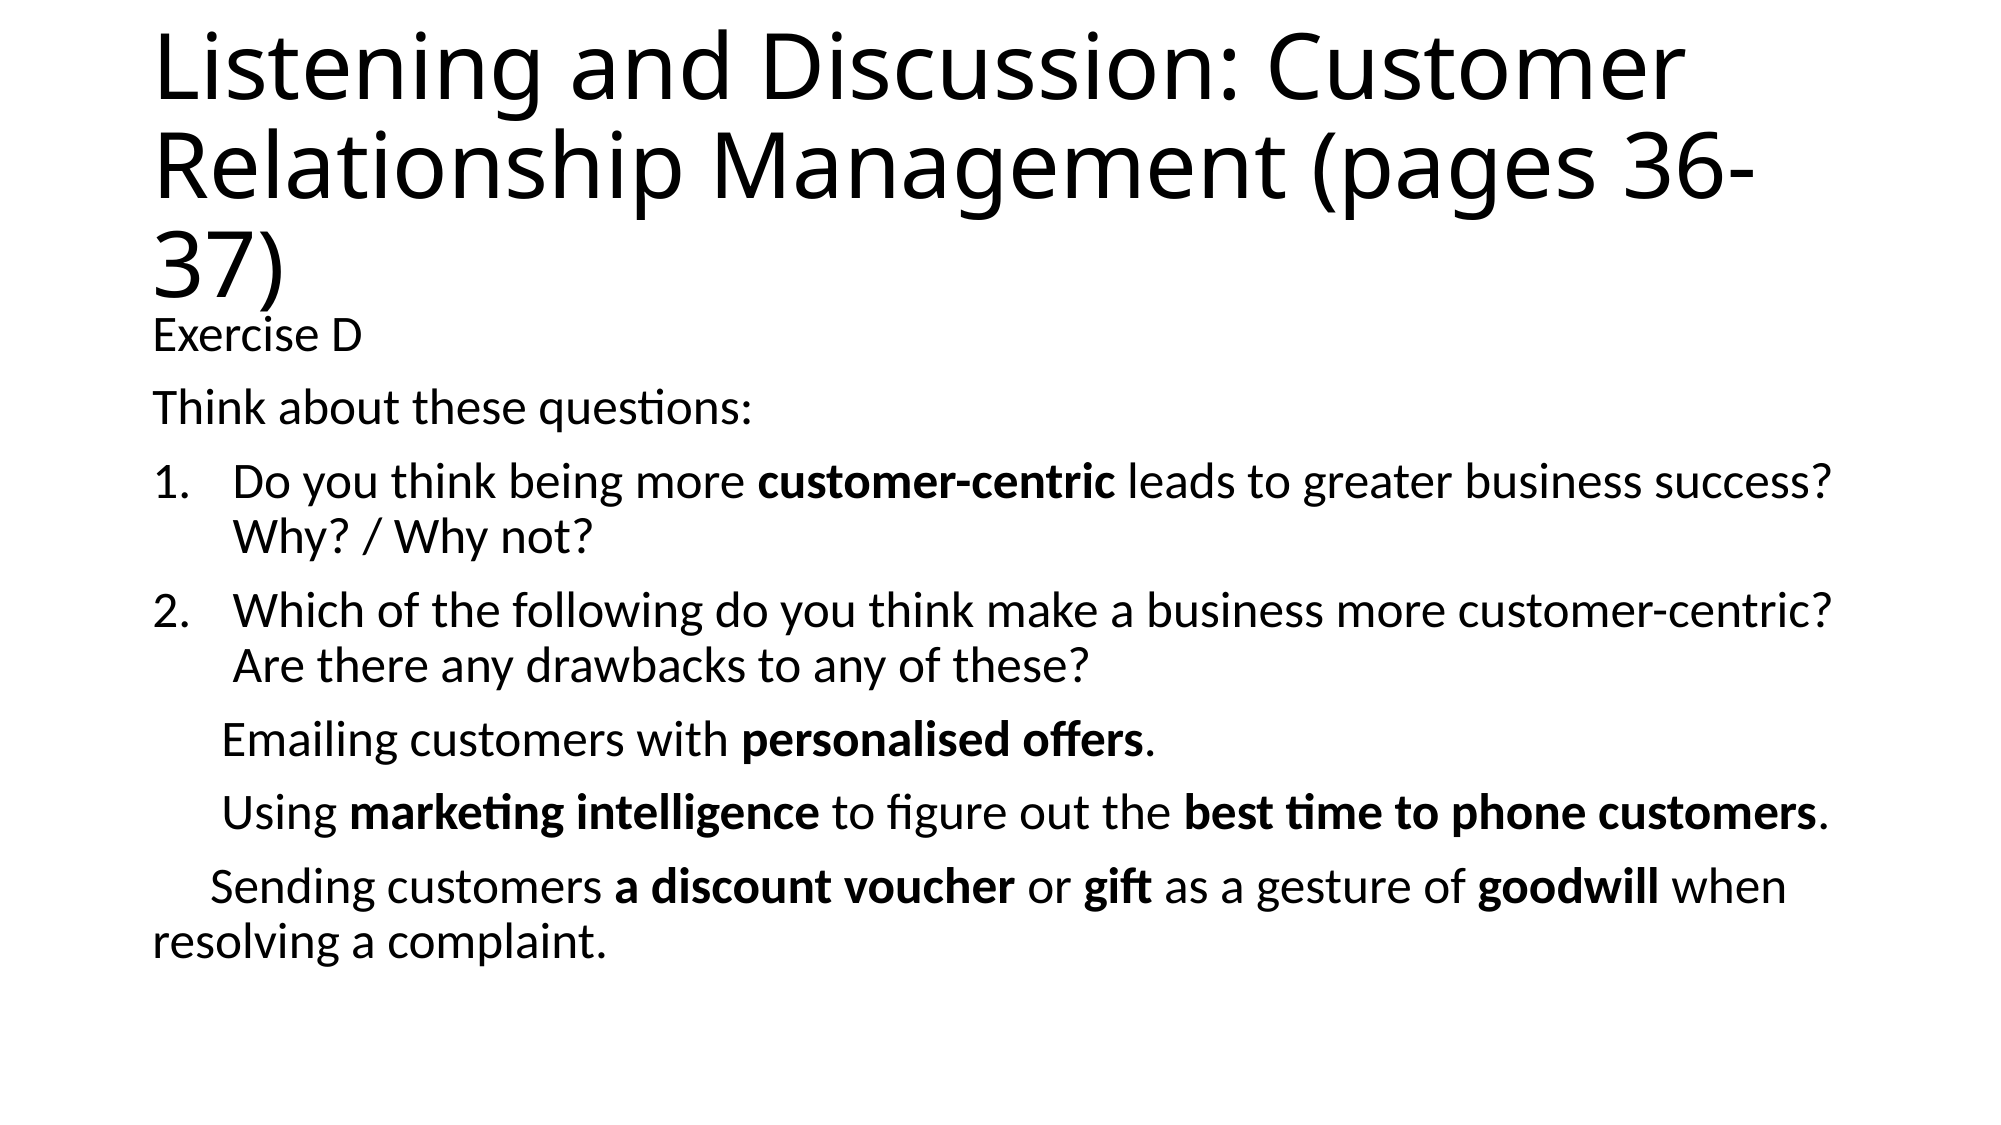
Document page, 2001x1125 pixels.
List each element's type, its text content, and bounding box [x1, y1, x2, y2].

list Exercise D Think about these questions: Do you think being more customer-centric leads to greater business success? Why? / Why not? Which of the following do you think make a business more customer-centric? Are there any drawbacks to any of these? Emailing customers with personalised offers. Using marketing intelligence to figure out the best time to phone customers. Sending customers a discount voucher or gift as a gesture of goodwill when resolving a complaint. [137, 299, 1863, 1014]
title Listening and Discussion: Customer Relationship Management (pages 36-37) [137, 59, 1863, 278]
